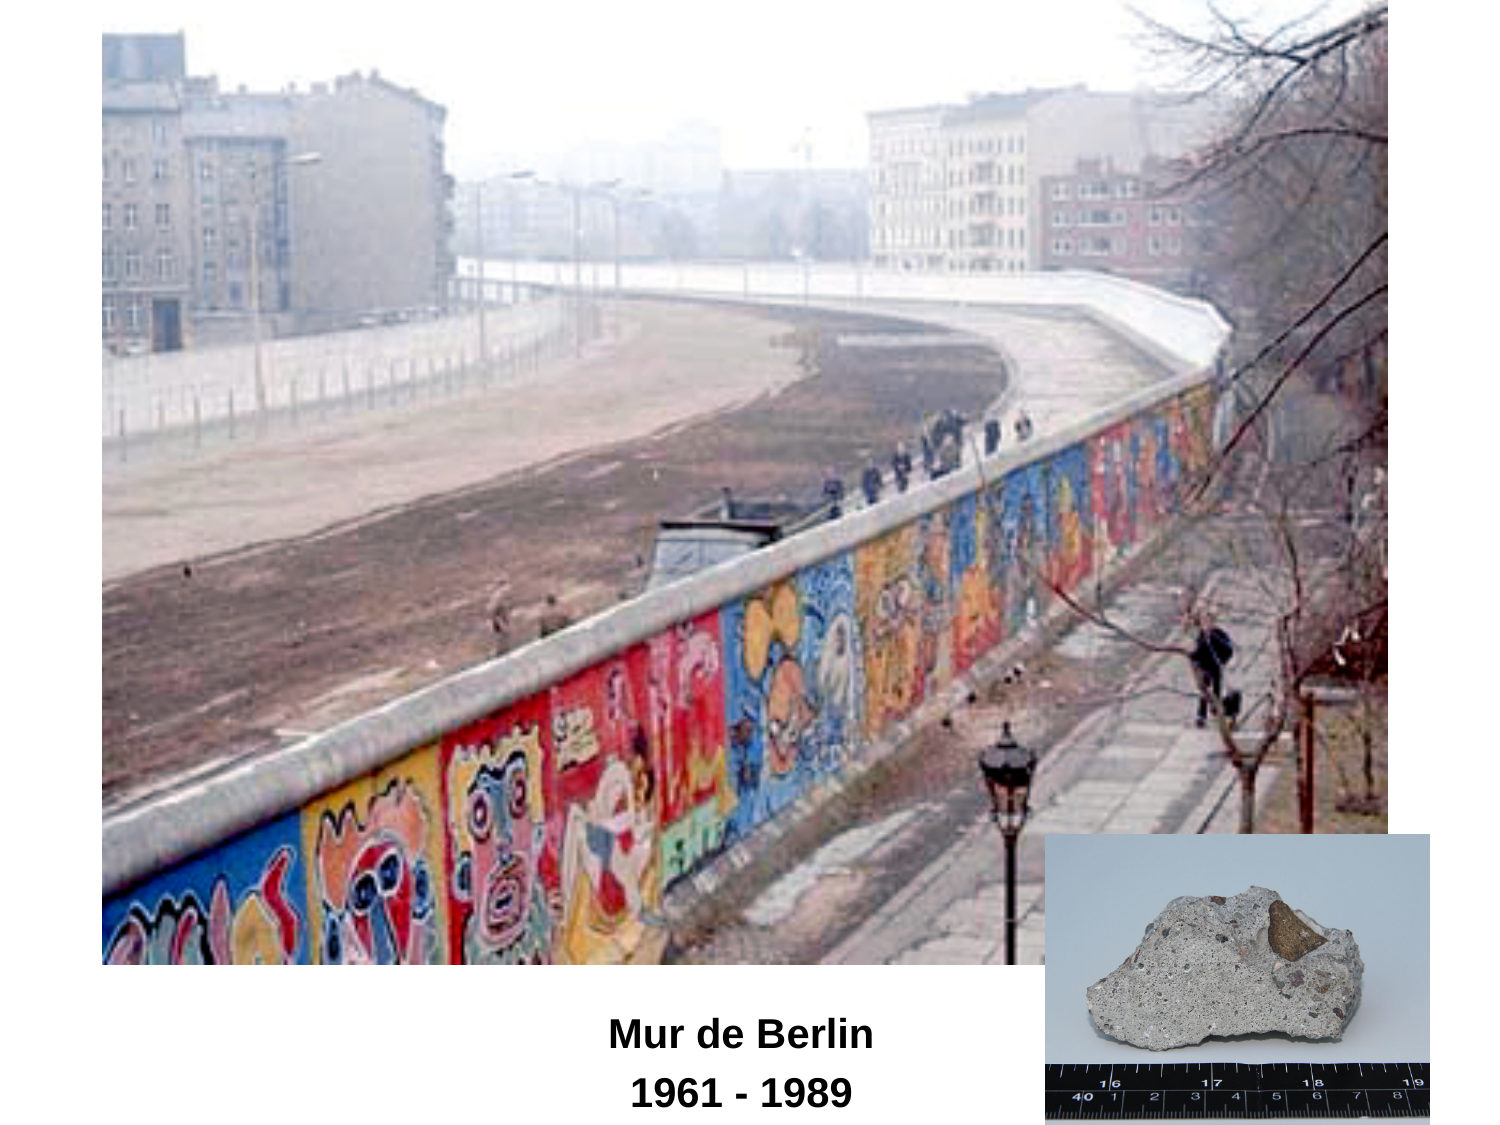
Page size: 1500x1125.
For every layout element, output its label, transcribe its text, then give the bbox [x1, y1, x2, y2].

picture [102, 0, 1430, 1125]
subtitle Mur de Berlin 1961 - 1989 [201, 999, 1040, 1125]
